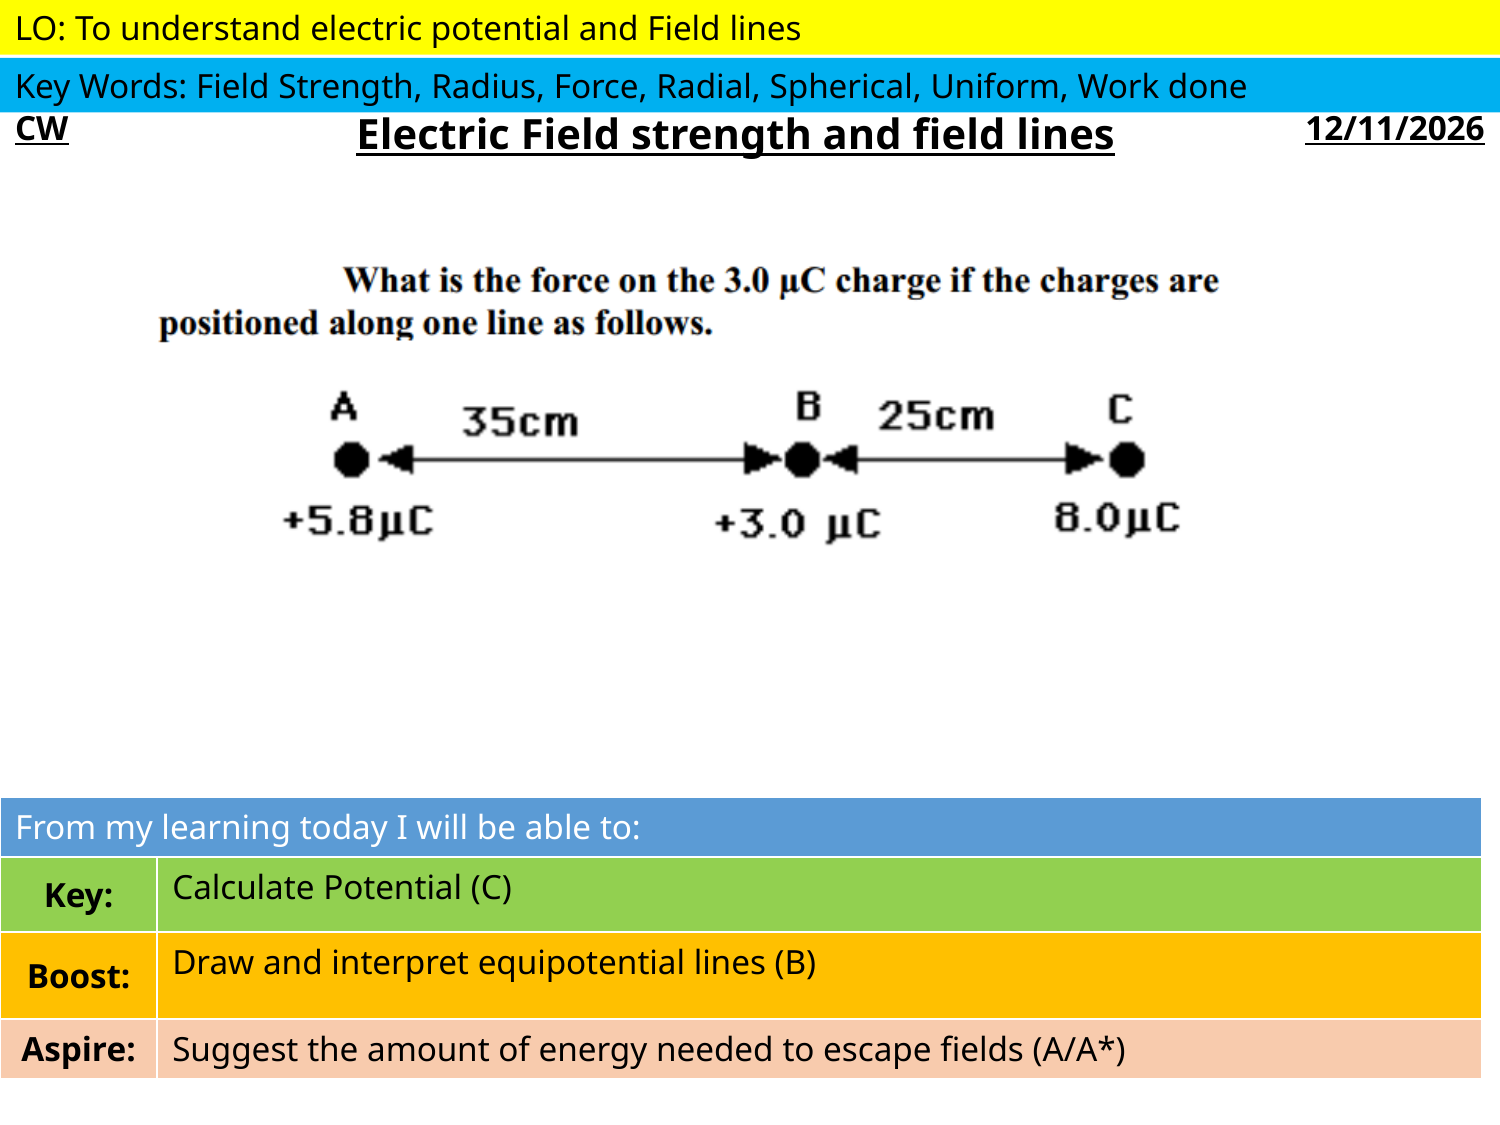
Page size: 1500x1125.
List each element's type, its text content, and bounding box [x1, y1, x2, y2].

table_cell Aspire: [1, 1020, 156, 1078]
table_header Electric Field strength and field lines [238, 97, 1233, 231]
table_cell Calculate Potential (C) [158, 858, 1481, 931]
picture [112, 231, 1349, 576]
table_cell Boost: [1, 933, 156, 1018]
table_header CW [0, 97, 238, 232]
table_cell Suggest the amount of energy needed to escape fields (A/A*) [158, 1020, 1481, 1078]
table_header 03/11/2015 [1233, 97, 1500, 232]
table_cell Key: [1, 858, 156, 931]
table_cell Draw and interpret equipotential lines (B) [158, 933, 1481, 1018]
table_header From my learning today I will be able to: [1, 798, 1481, 856]
